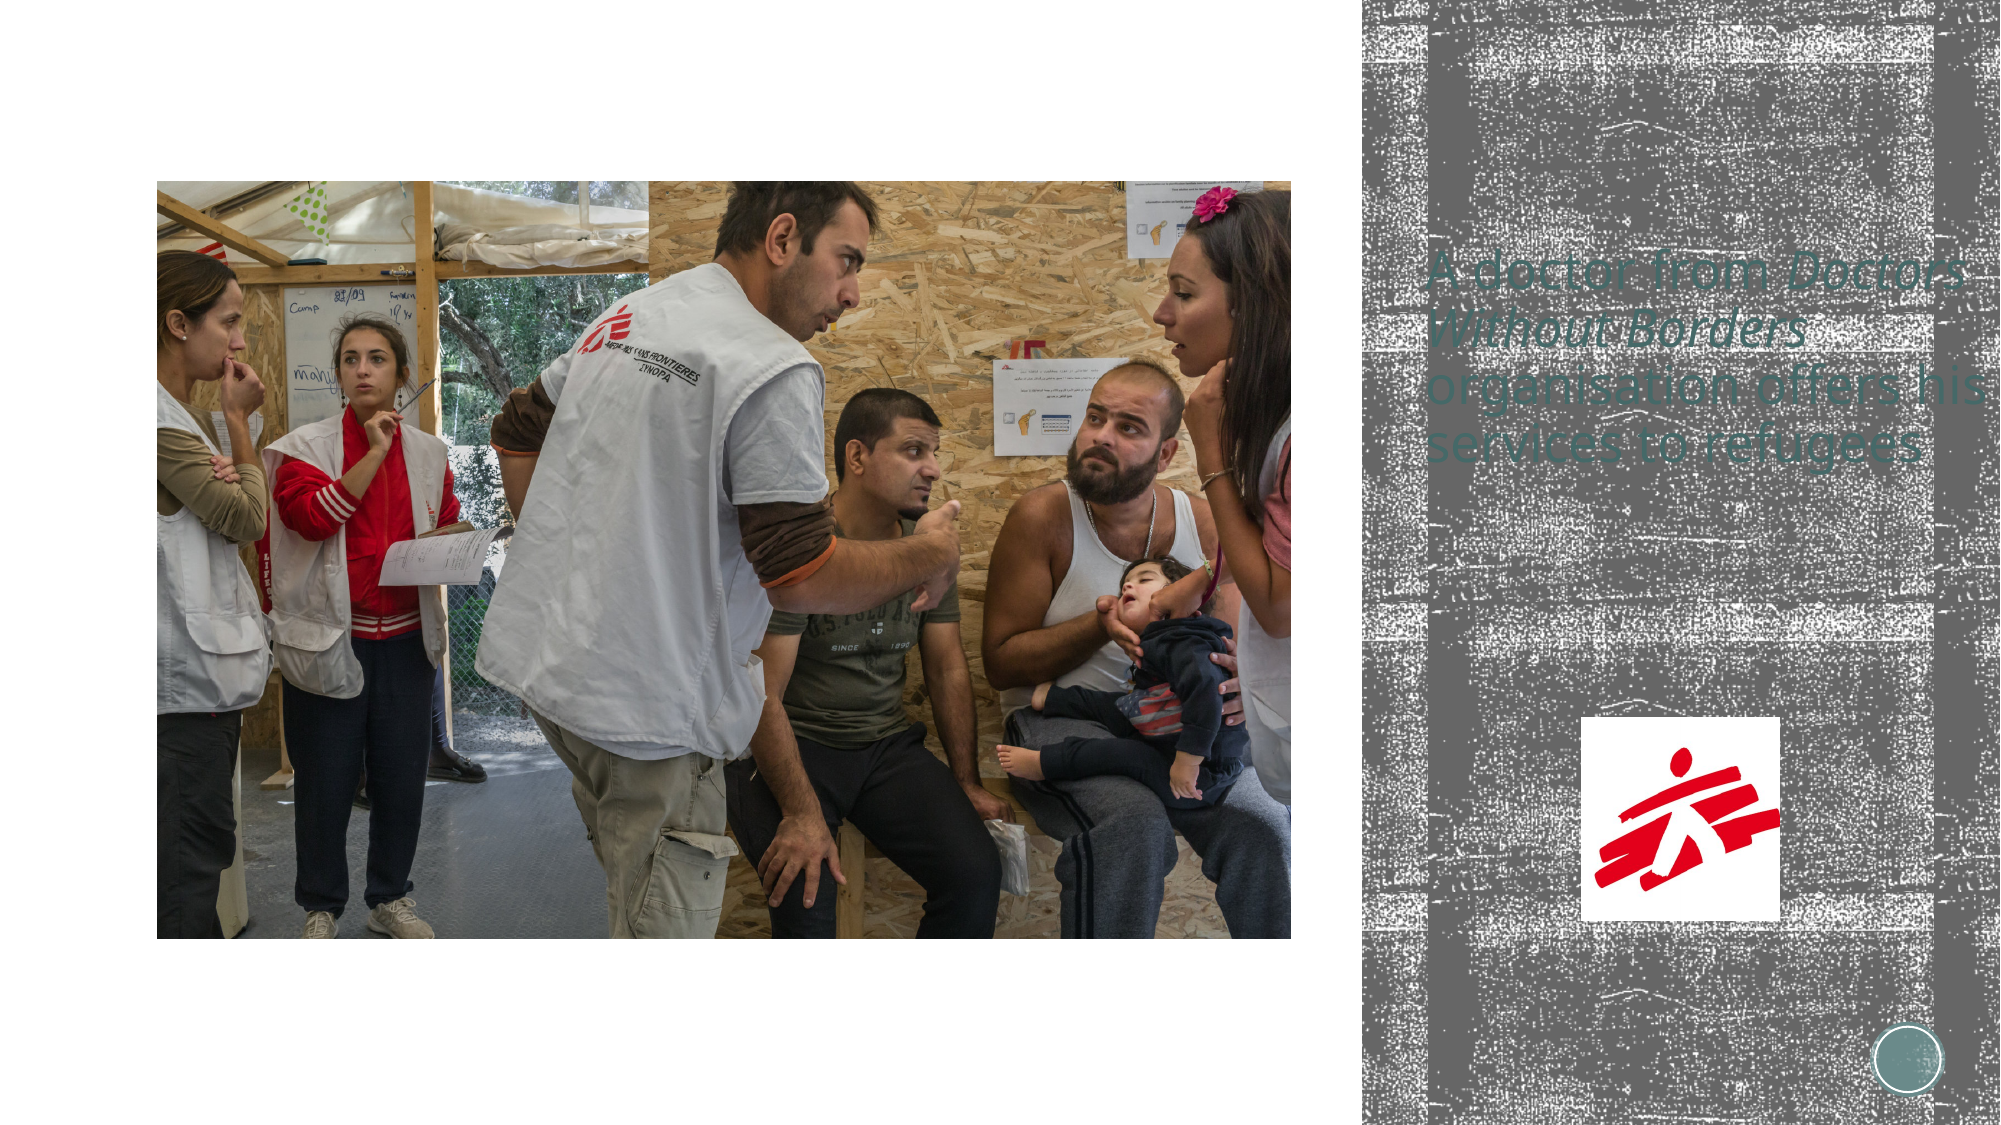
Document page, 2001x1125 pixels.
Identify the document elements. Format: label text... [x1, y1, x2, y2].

picture [1581, 717, 1780, 921]
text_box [1872, 1025, 1943, 1095]
title A doctor from Doctors Without Borders organisation offers his services to refugees [1410, 226, 2000, 491]
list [160, 184, 1289, 936]
